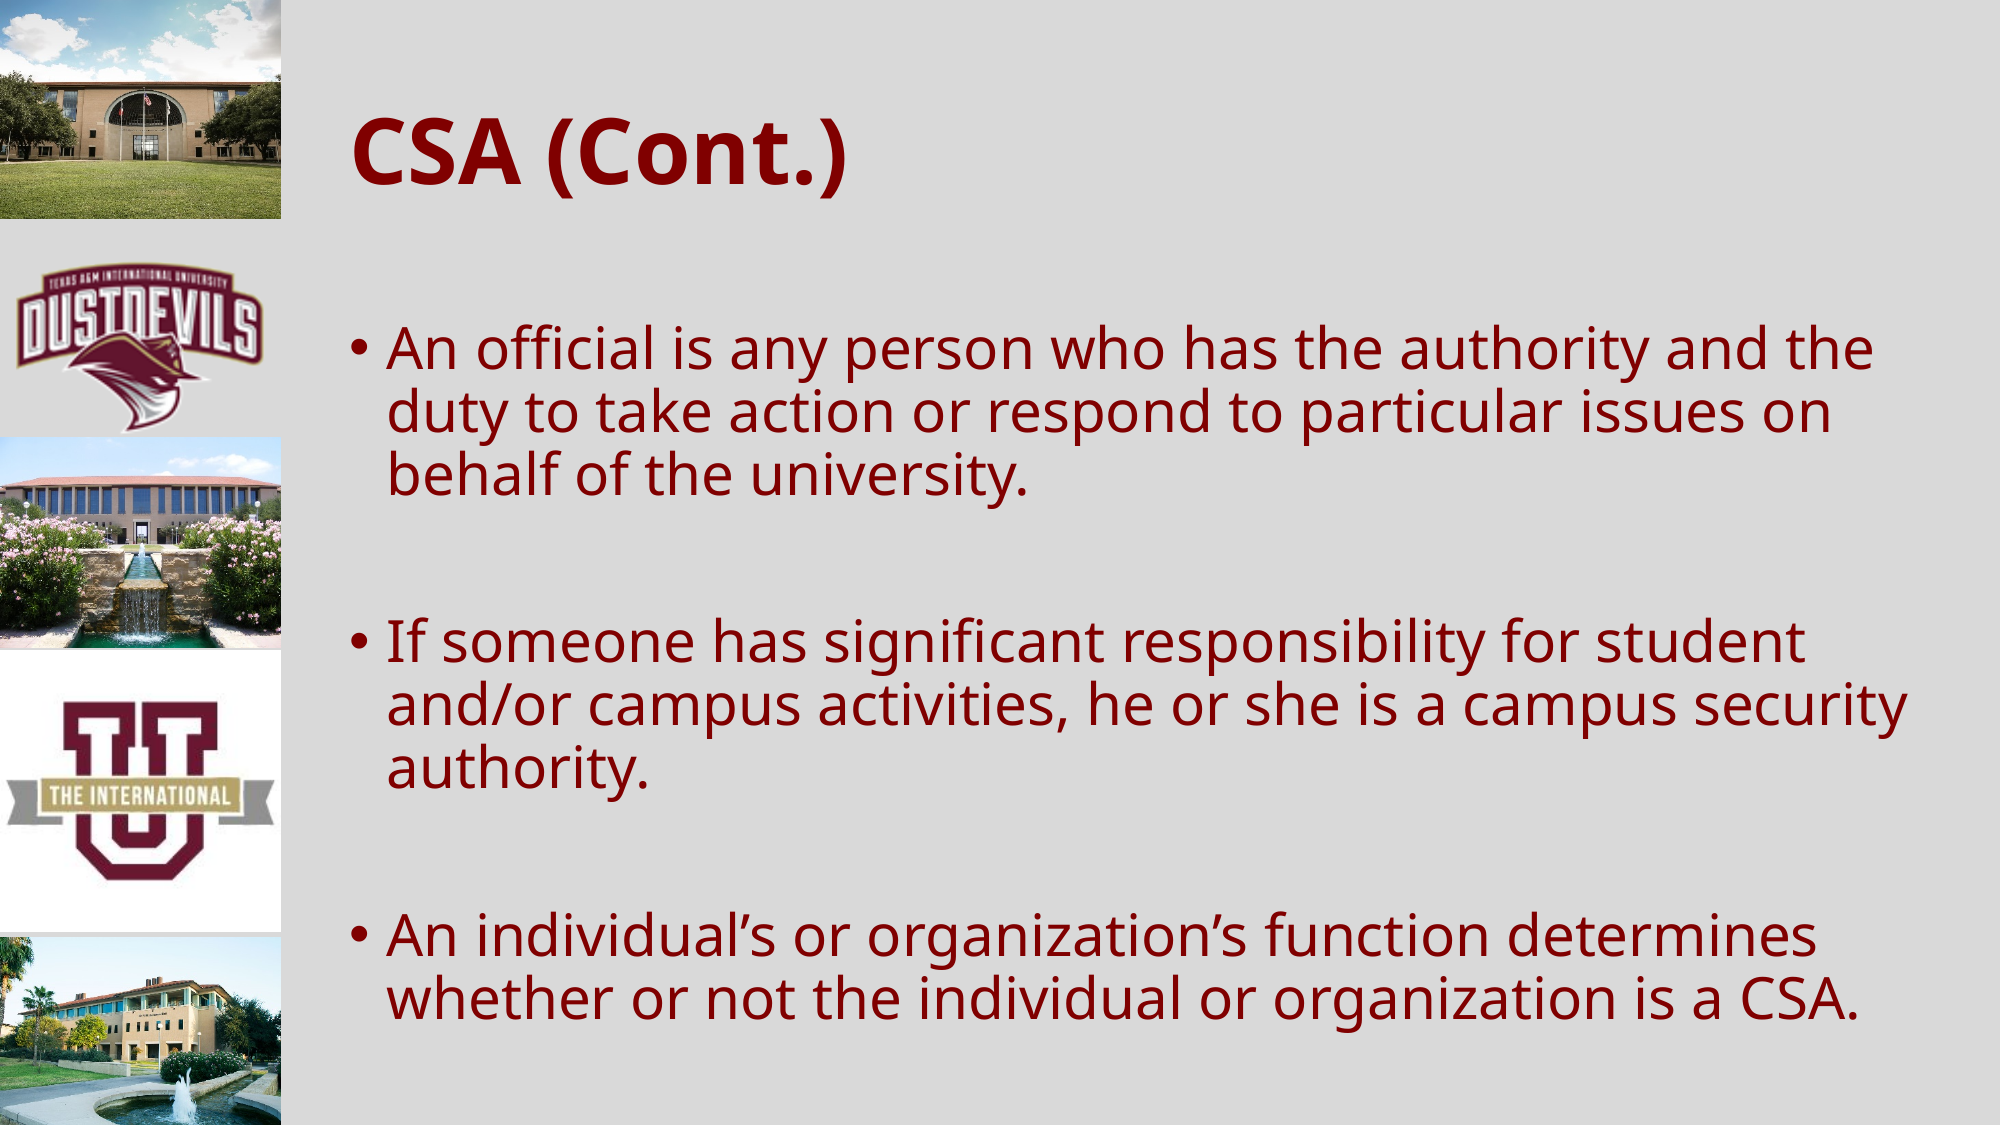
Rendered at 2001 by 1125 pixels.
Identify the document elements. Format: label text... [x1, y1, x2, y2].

list An official is any person who has the authority and the duty to take action or respond to particular issues on behalf of the university. If someone has significant responsibility for student and/or campus activities, he or she is a campus security authority. An individual’s or organization’s function determines whether or not the individual or organization is a CSA. [334, 311, 1931, 1019]
picture [0, 937, 281, 1125]
picture [0, 259, 281, 648]
picture [0, 650, 281, 932]
title CSA (Cont.) [334, 50, 1931, 260]
picture [0, 0, 281, 219]
